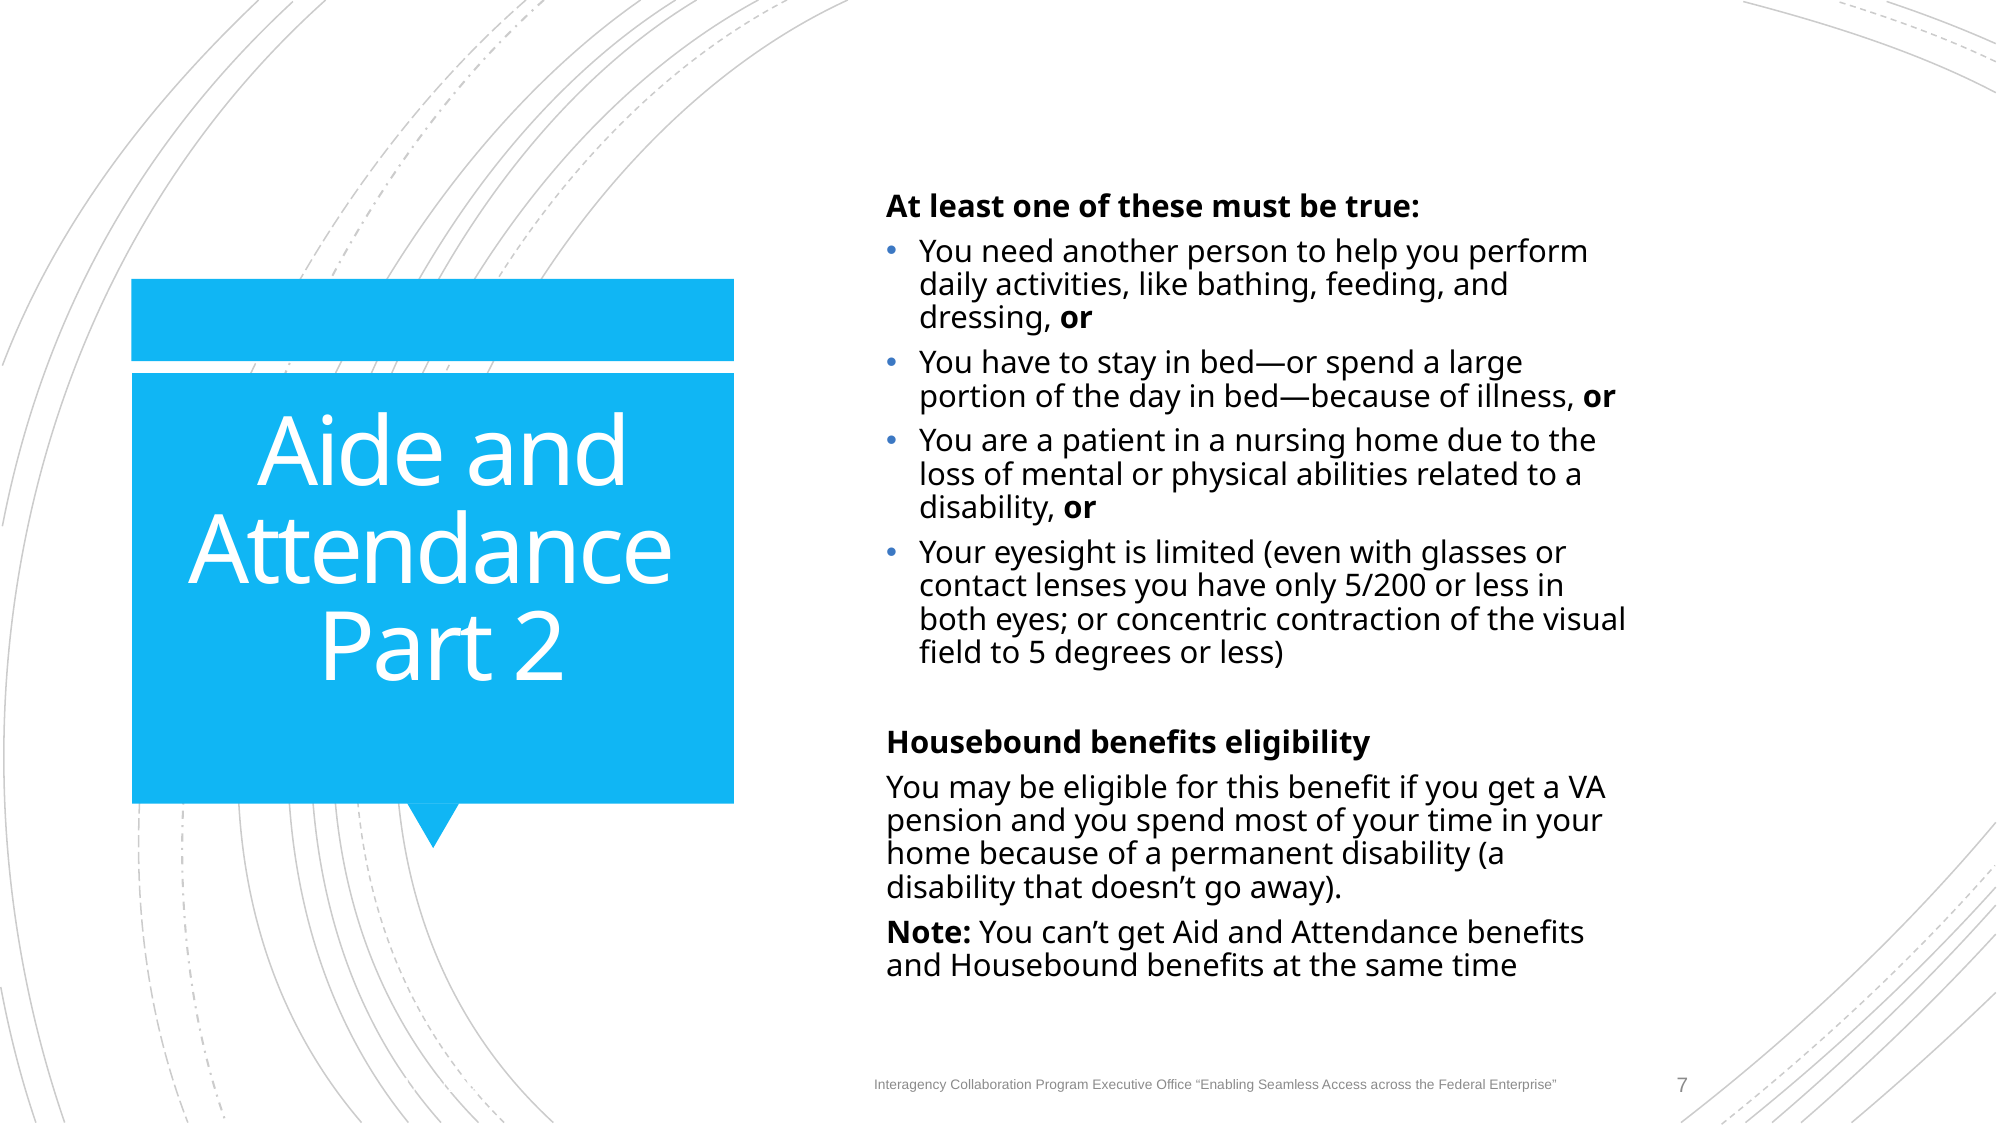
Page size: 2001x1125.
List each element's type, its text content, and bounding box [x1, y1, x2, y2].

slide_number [376, 1061, 641, 1107]
footer Interagency Collaboration Program Executive Office “Enabling Seamless Access across the Federal Enterprise” [845, 1061, 1572, 1107]
text_box At least one of these must be true: You need another person to help you perform daily activities, like bathing, feeding, and dressing, or You have to stay in bed—or spend a large portion of the day in bed—because of illness, or You are a patient in a nursing home due to the loss of mental or physical abilities related to a disability, or Your eyesight is limited (even with glasses or contact lenses you have only 5/200 or less in both eyes; or concentric contraction of the visual field to 5 degrees or less) Housebound benefits eligibility You may be eligible for this benefit if you get a VA pension and you spend most of your time in your home because of a permanent disability (a disability that doesn’t go away). Note: You can’t get Aid and Attendance benefits and Housebound benefits at the same time [878, 131, 1635, 993]
slide_number 6 [1583, 1061, 1704, 1107]
title Aide and Attendance Part 2 [110, 131, 775, 976]
